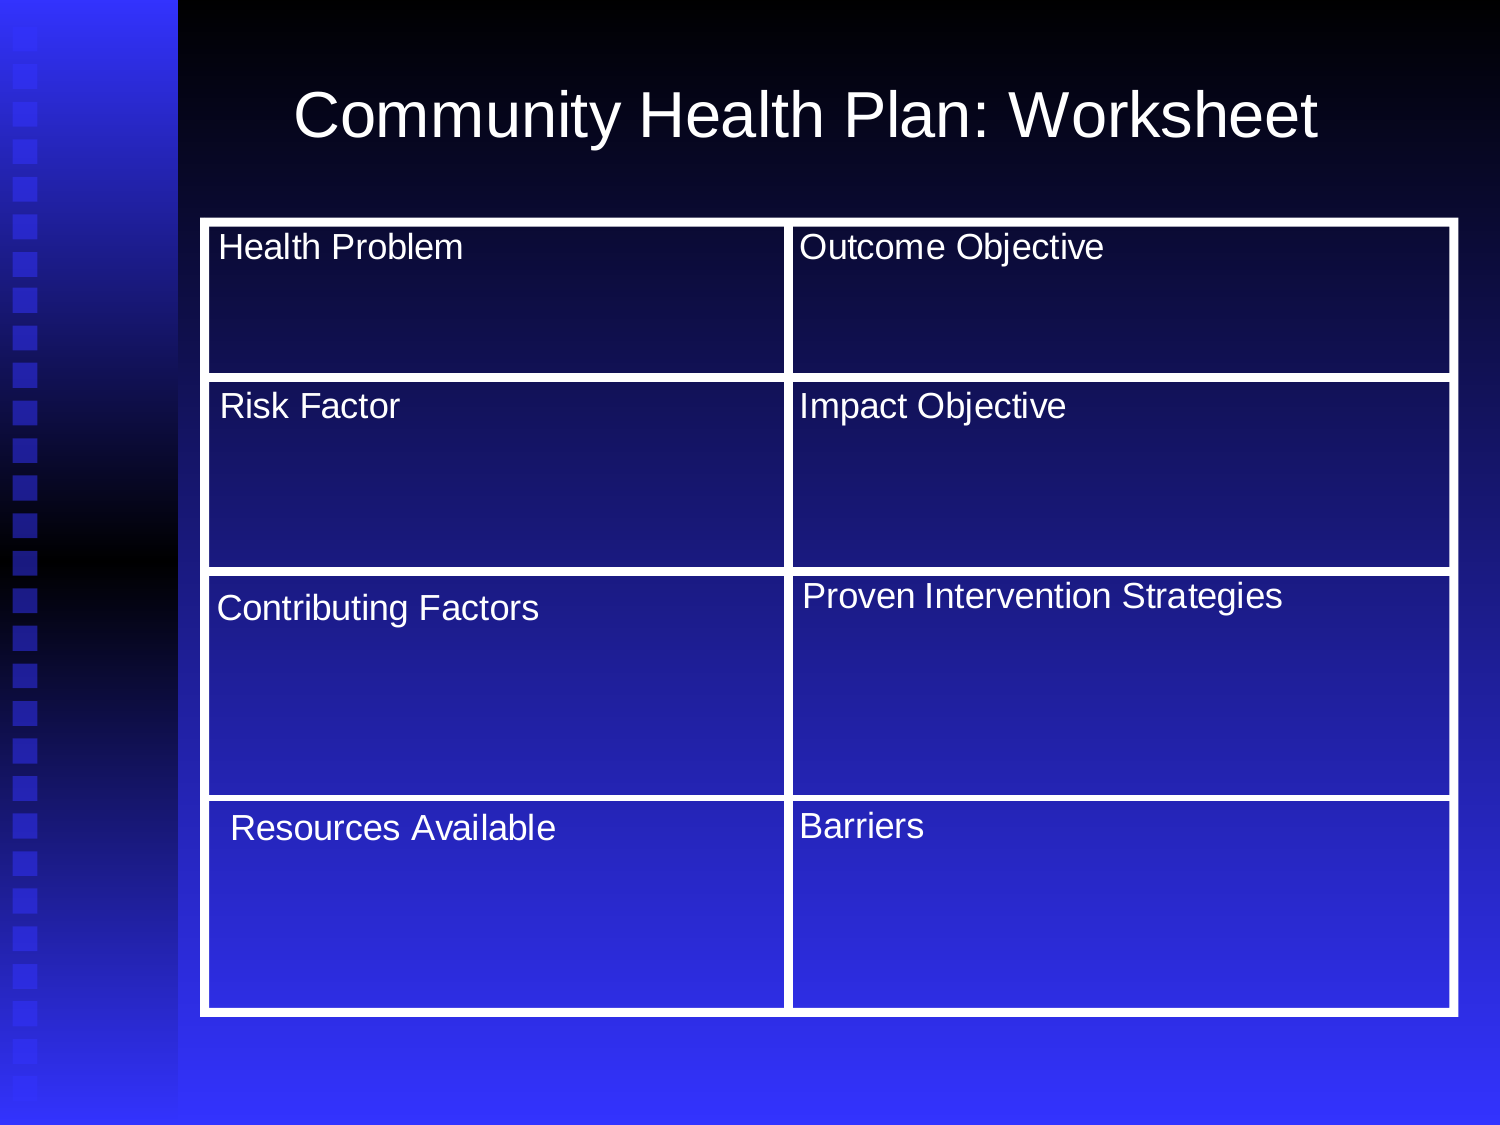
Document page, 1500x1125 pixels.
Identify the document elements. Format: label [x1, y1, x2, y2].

text_box [199, 75, 1476, 1018]
